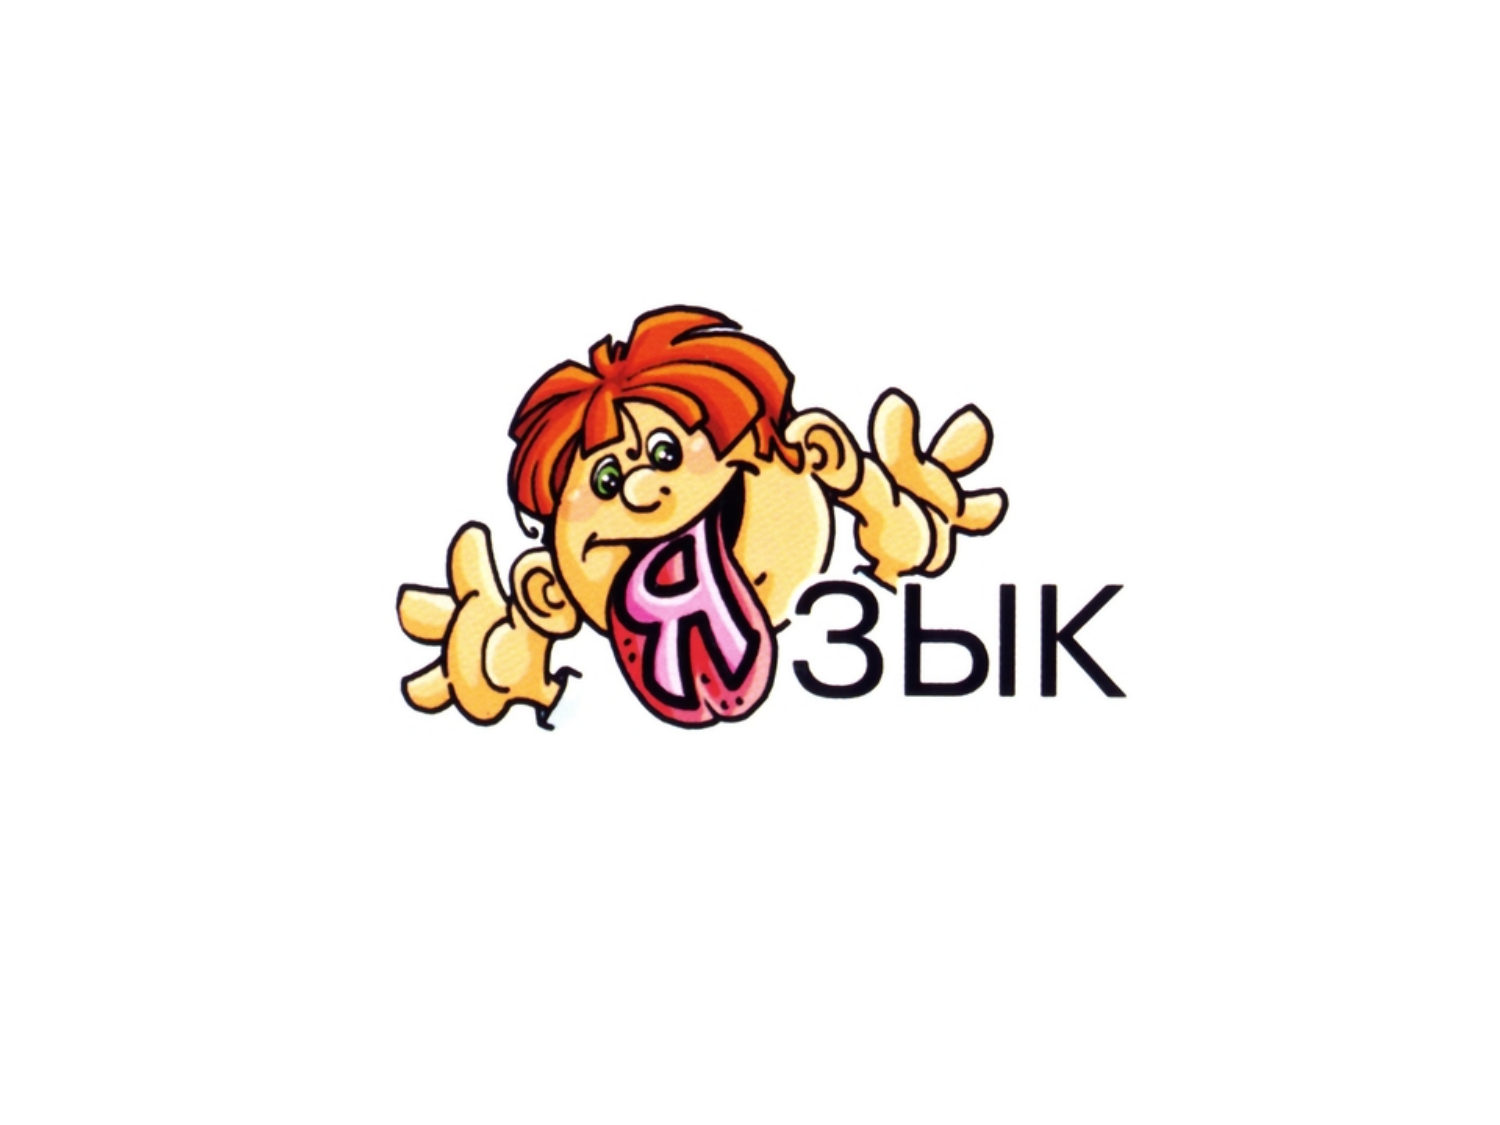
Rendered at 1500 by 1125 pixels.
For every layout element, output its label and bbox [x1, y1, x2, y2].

picture [281, 234, 1219, 891]
